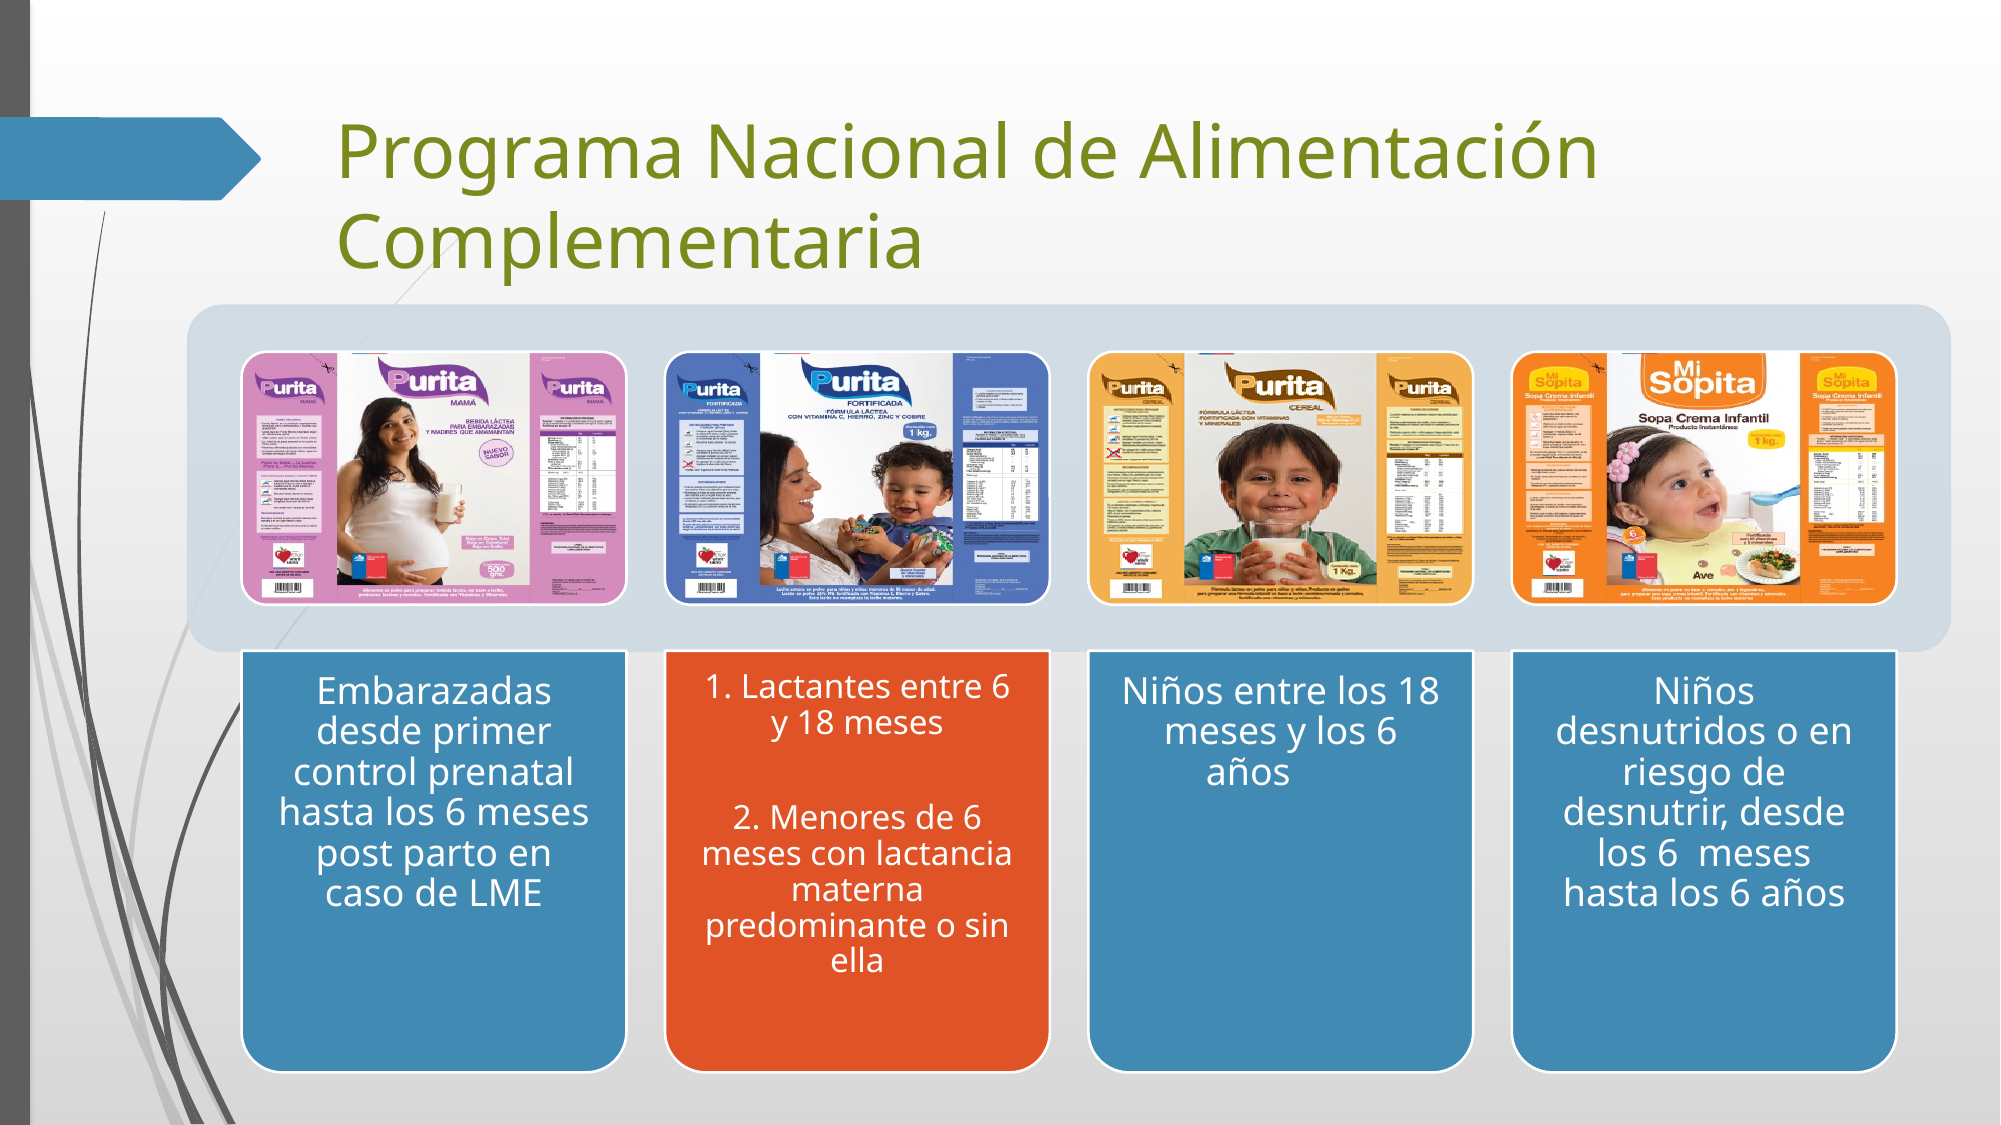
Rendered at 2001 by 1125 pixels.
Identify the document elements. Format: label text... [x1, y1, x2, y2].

title Programa Nacional de Alimentación Complementaria [320, 95, 1782, 302]
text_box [187, 305, 1951, 1073]
